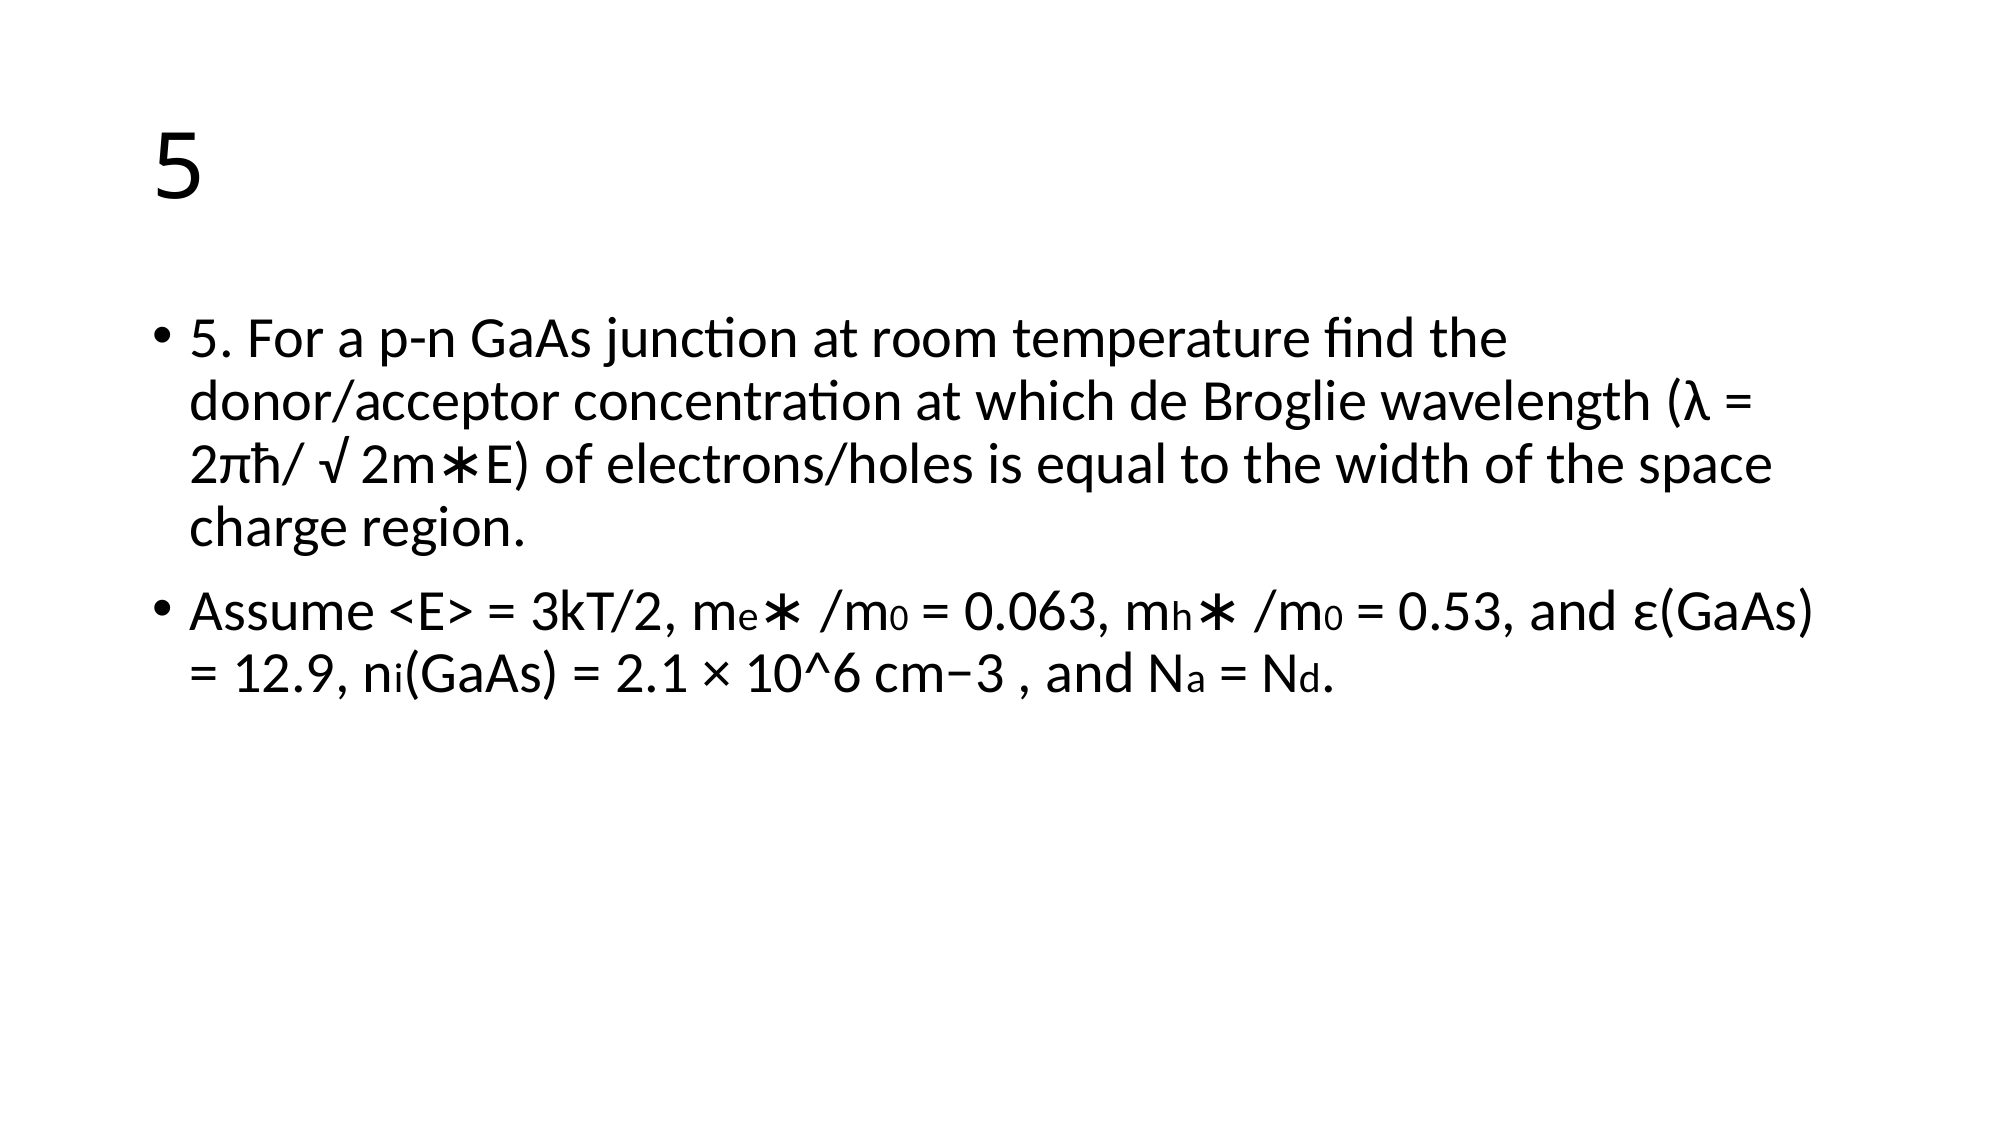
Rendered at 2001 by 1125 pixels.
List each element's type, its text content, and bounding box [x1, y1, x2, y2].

list 5. For a p-n GaAs junction at room temperature find the donor/acceptor concentration at which de Broglie wavelength (λ = 2πħ/ √ 2m∗E) of electrons/holes is equal to the width of the space charge region. Assume <E> = 3kT/2, me∗ /m0 = 0.063, mh∗ /m0 = 0.53, and ε(GaAs) = 12.9, ni(GaAs) = 2.1 × 10^6 cm−3 , and Na = Nd. [137, 299, 1863, 1014]
title 5 [137, 59, 1863, 278]
